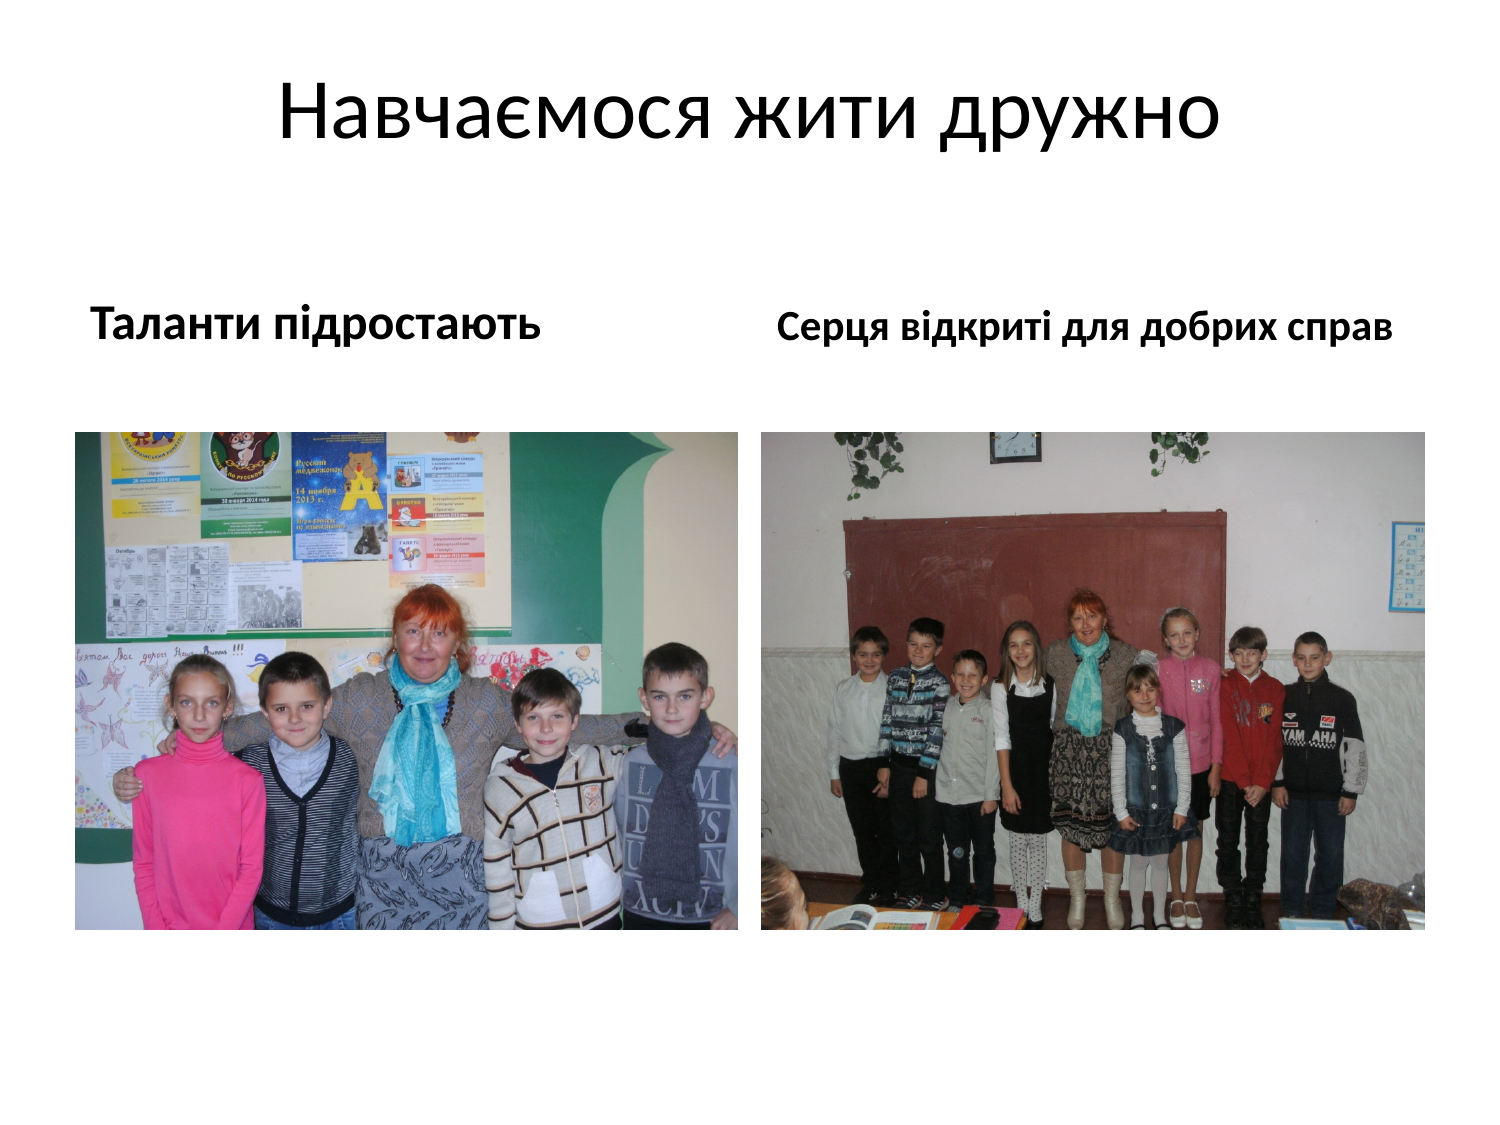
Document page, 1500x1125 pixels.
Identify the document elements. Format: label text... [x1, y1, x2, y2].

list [761, 431, 1426, 930]
list Таланти підростають [75, 251, 738, 357]
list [74, 432, 738, 930]
list Серця відкриті для добрих справ [761, 251, 1425, 357]
title Навчаємося жити дружно [75, 45, 1425, 164]
